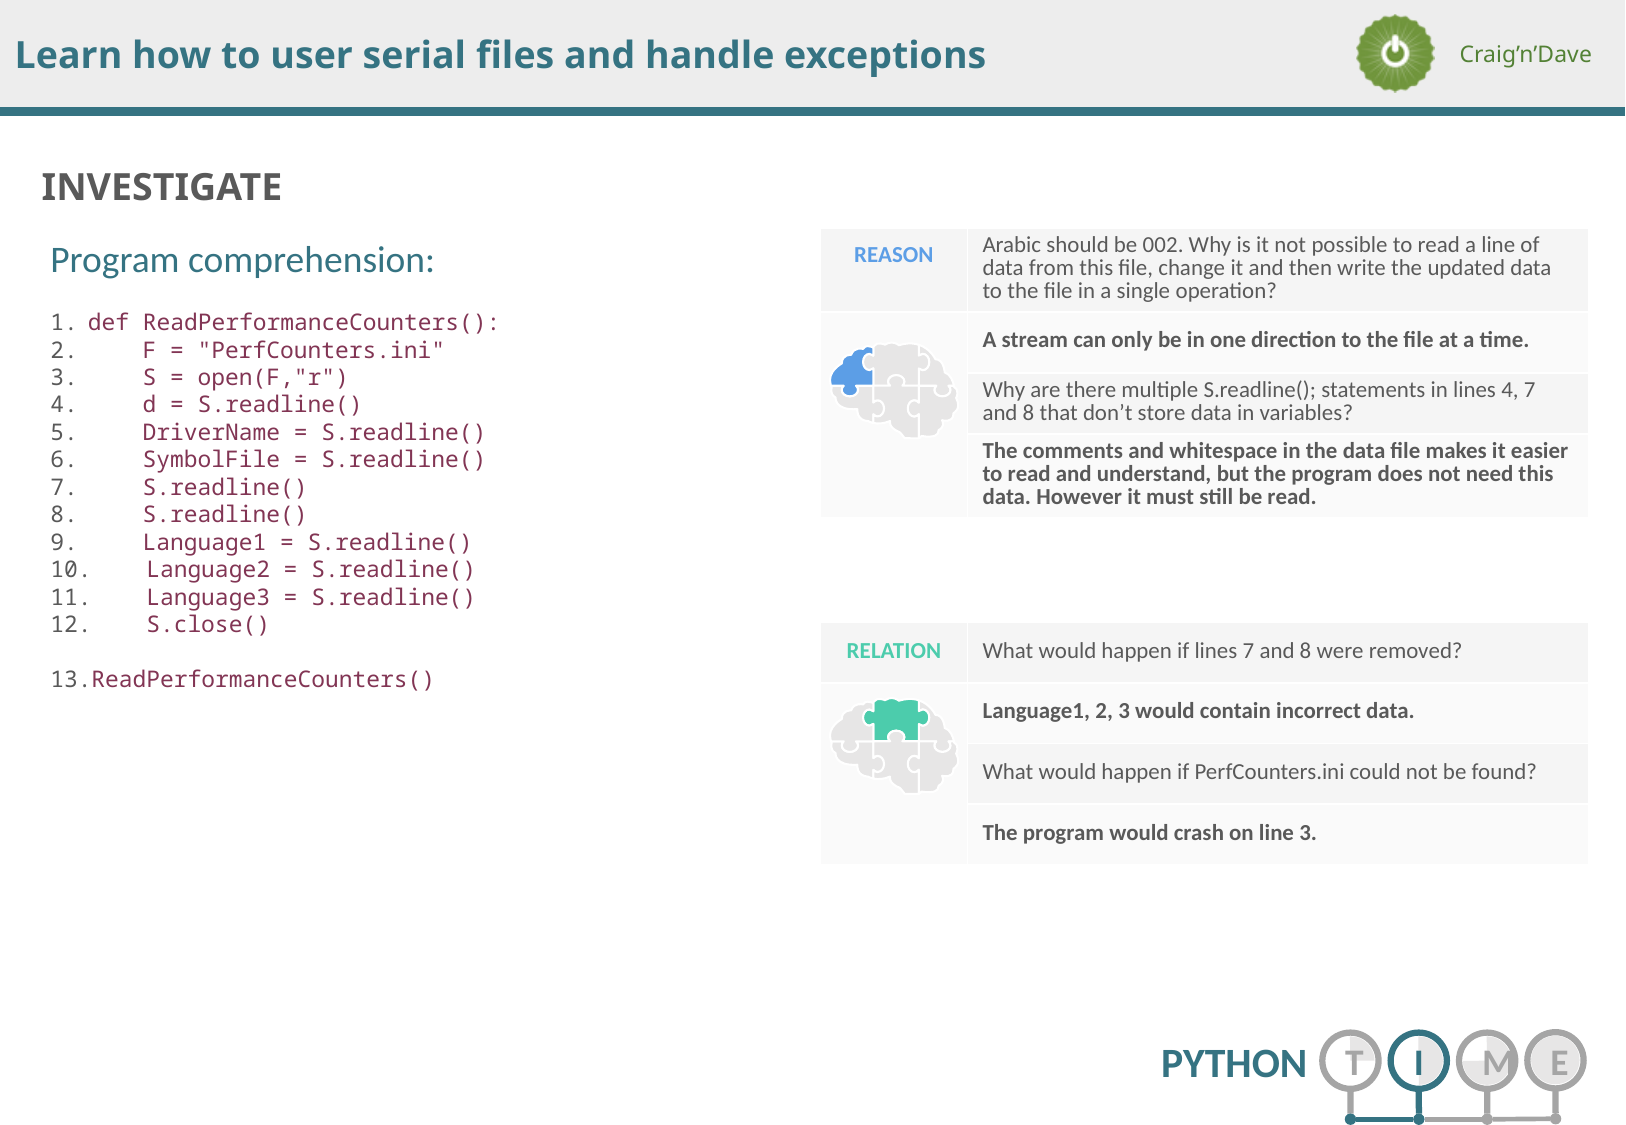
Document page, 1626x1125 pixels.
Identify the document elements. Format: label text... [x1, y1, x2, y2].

table_cell Language1, 2, 3 would contain incorrect data. [968, 684, 1588, 743]
table_cell [821, 313, 967, 517]
list Program comprehension: def ReadPerformanceCounters(): F = "PerfCounters.ini" S = open(F,"r") d = S.readline() DriverName = S.readline() SymbolFile = S.readline() S.readline() S.readline() Language1 = S.readline() Language2 = S.readline() Language3 = S.readline() S.close() ReadPerformanceCounters() [35, 227, 1584, 1009]
table_header Arabic should be 002. Why is it not possible to read a line of data from this file, change it and then write the updated data to the file in a single operation? [968, 229, 1588, 311]
table_cell Why are there multiple S.readline(); statements in lines 4, 7 and 8 that don’t store data in variables? [968, 374, 1588, 433]
table_cell The comments and whitespace in the data file makes it easier to read and understand, but the program does not need this data. However it must still be read. [968, 435, 1588, 517]
table_header REASON [821, 229, 967, 311]
table_cell What would happen if PerfCounters.ini could not be found? [968, 744, 1588, 803]
picture [1356, 14, 1435, 93]
table_header What would happen if lines 7 and 8 were removed? [968, 623, 1588, 682]
table_header RELATION [821, 623, 967, 682]
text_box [829, 342, 959, 439]
table_cell [821, 684, 967, 864]
table_cell A stream can only be in one direction to the file at a time. [968, 313, 1588, 372]
table_cell The program would crash on line 3. [968, 805, 1588, 864]
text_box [829, 697, 959, 795]
